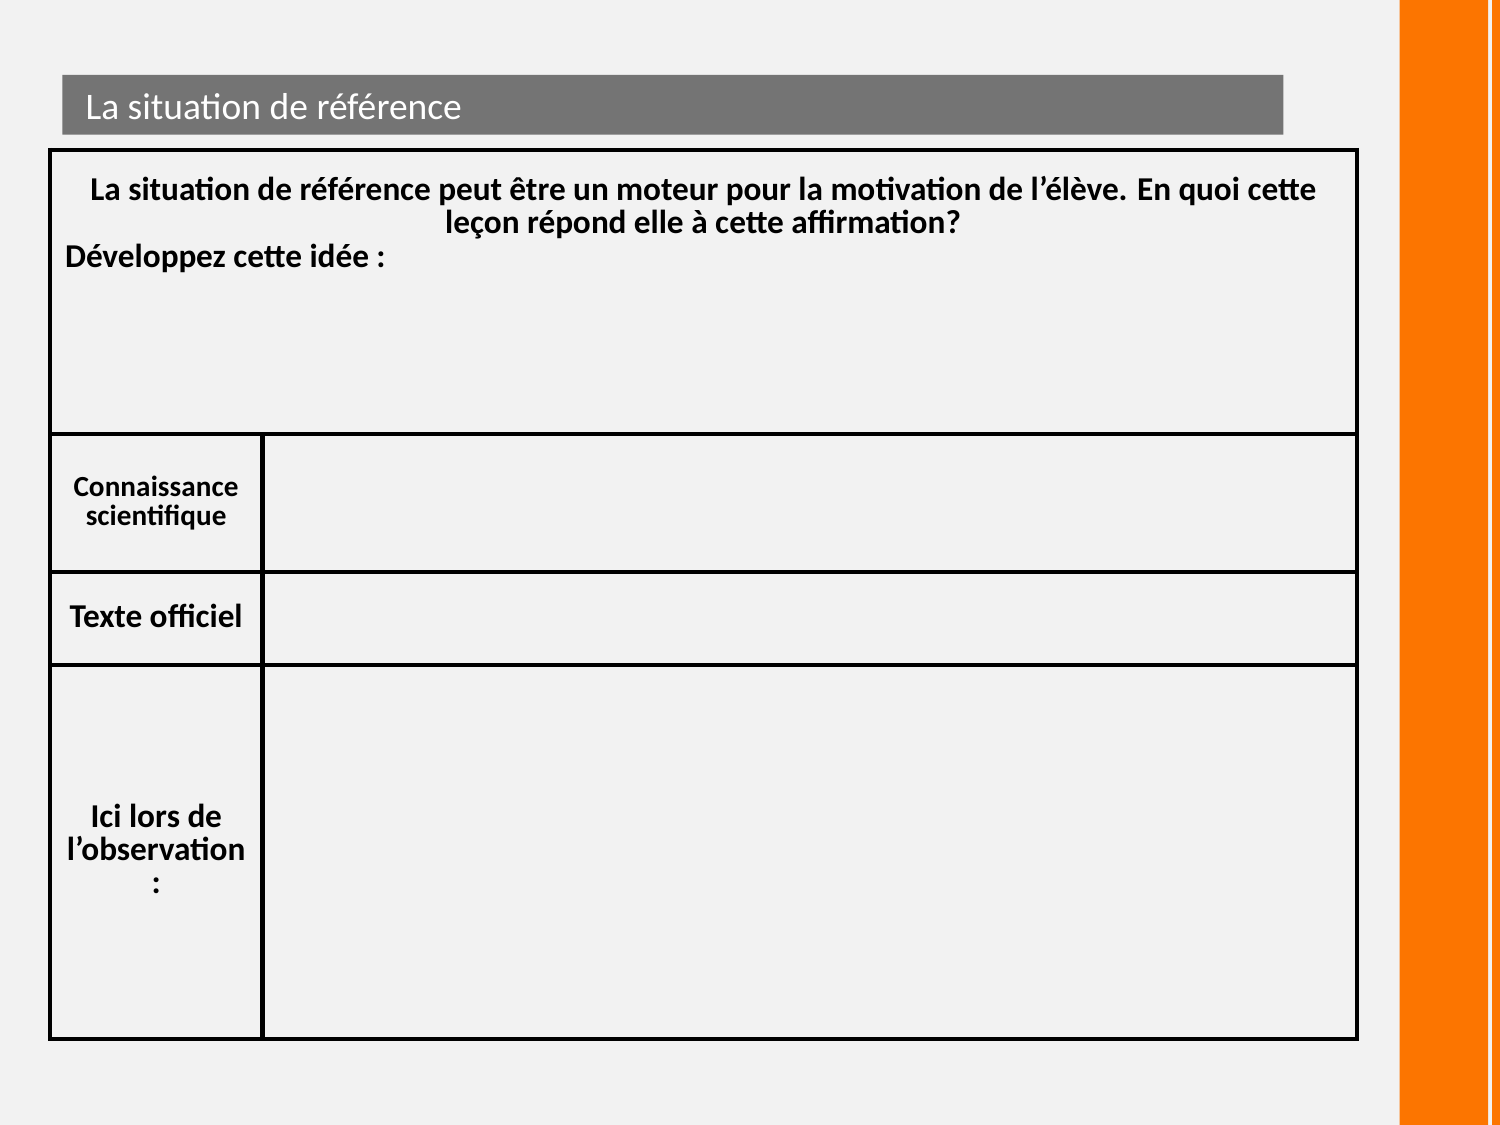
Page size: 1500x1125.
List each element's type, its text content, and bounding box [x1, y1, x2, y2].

text_box La situation de référence [62, 74, 1284, 135]
table_cell [265, 574, 1355, 663]
table_cell [265, 436, 1355, 570]
table_header La situation de référence peut être un moteur pour la motivation de l’élève. En quoi cette leçon répond elle à cette affirmation? Développez cette idée : [52, 152, 1355, 432]
table_cell Texte officiel [52, 574, 260, 663]
table_cell Ici lors de l’observation: [52, 667, 260, 1037]
table_cell [265, 667, 1355, 1037]
table_cell Connaissance scientifique [52, 436, 260, 570]
